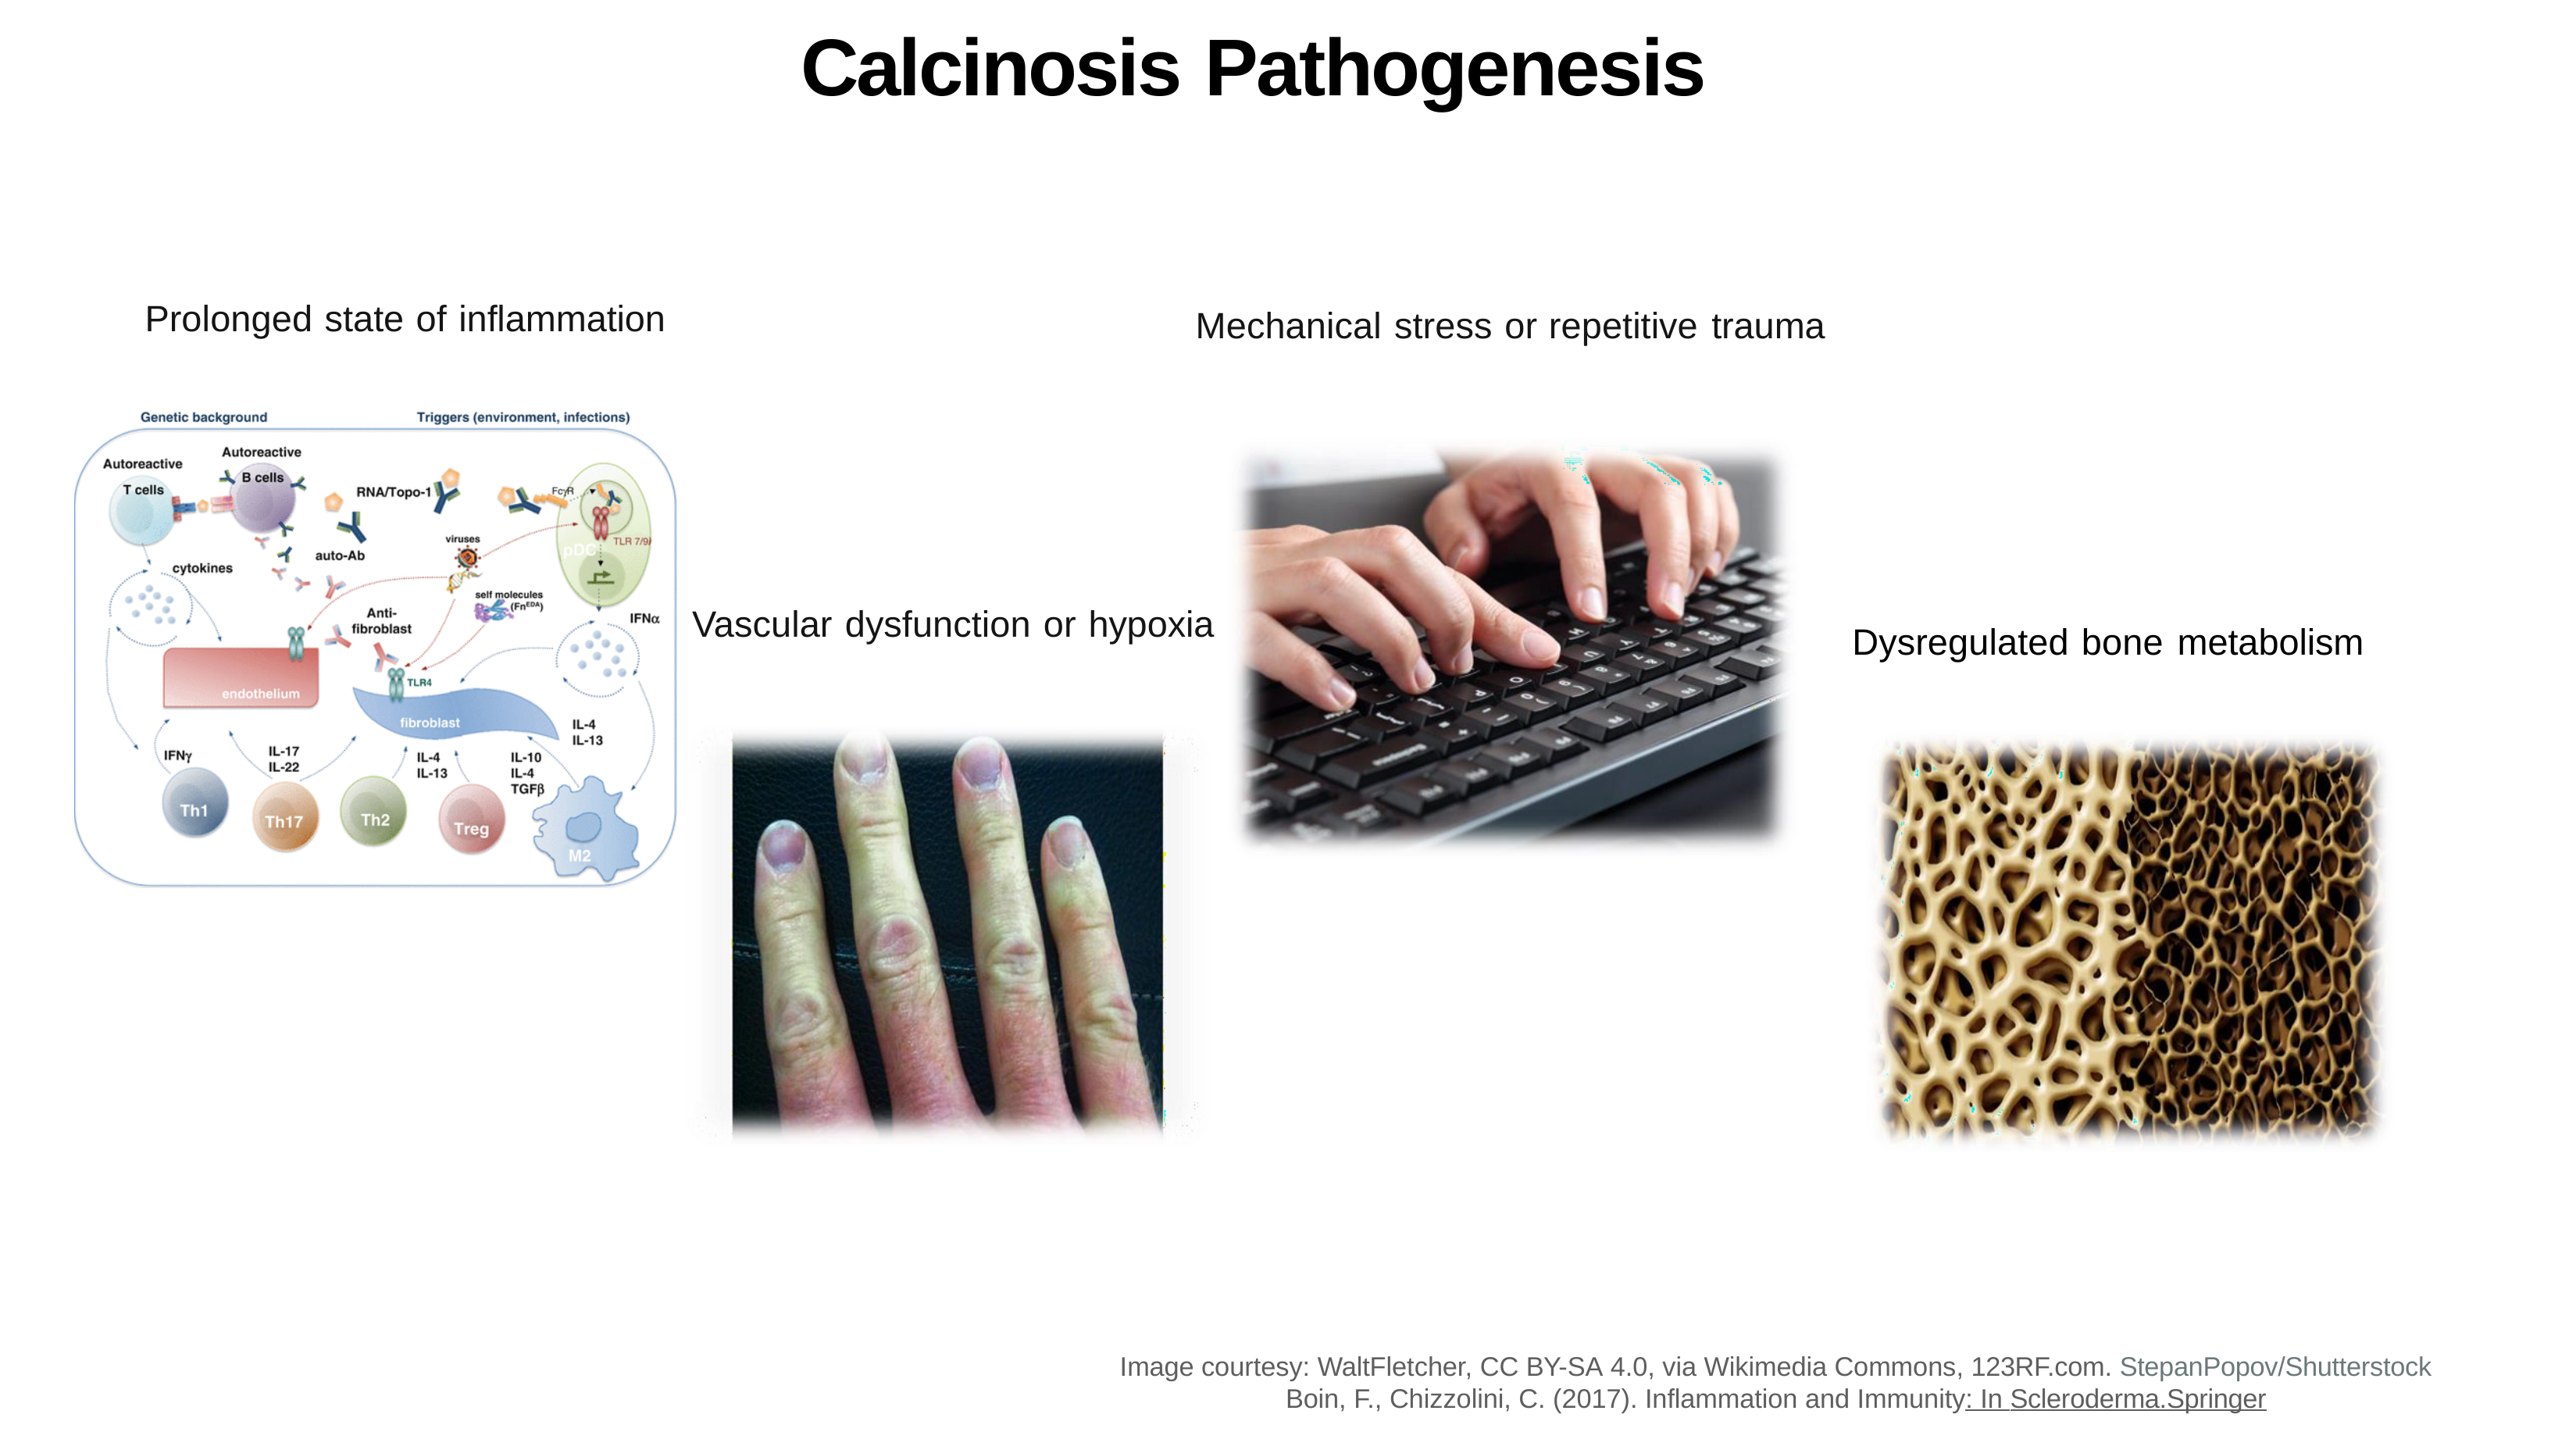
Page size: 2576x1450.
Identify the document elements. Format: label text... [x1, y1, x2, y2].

text_box Mechanical stress or repetitive trauma [1193, 300, 1832, 347]
picture [74, 410, 678, 888]
picture [1866, 730, 2394, 1155]
text_box Image courtesy: WaltFletcher, CC BY-SA 4.0, via Wikimedia Commons, 123RF.com. StepanPopov/Shutterstock Boin, F., Chizzolini, C. (2017). Inflammation and Immunity: In Scleroderma.Springer [1108, 1347, 2443, 1414]
picture [683, 724, 1211, 1148]
text_box Dysregulated bone metabolism [1850, 616, 2373, 662]
text_box Prolonged state of inflammation [143, 292, 675, 339]
picture [1227, 436, 1798, 860]
text_box Vascular dysfunction or hypoxia [690, 598, 1223, 645]
title Calcinosis Pathogenesis [274, 0, 2302, 258]
